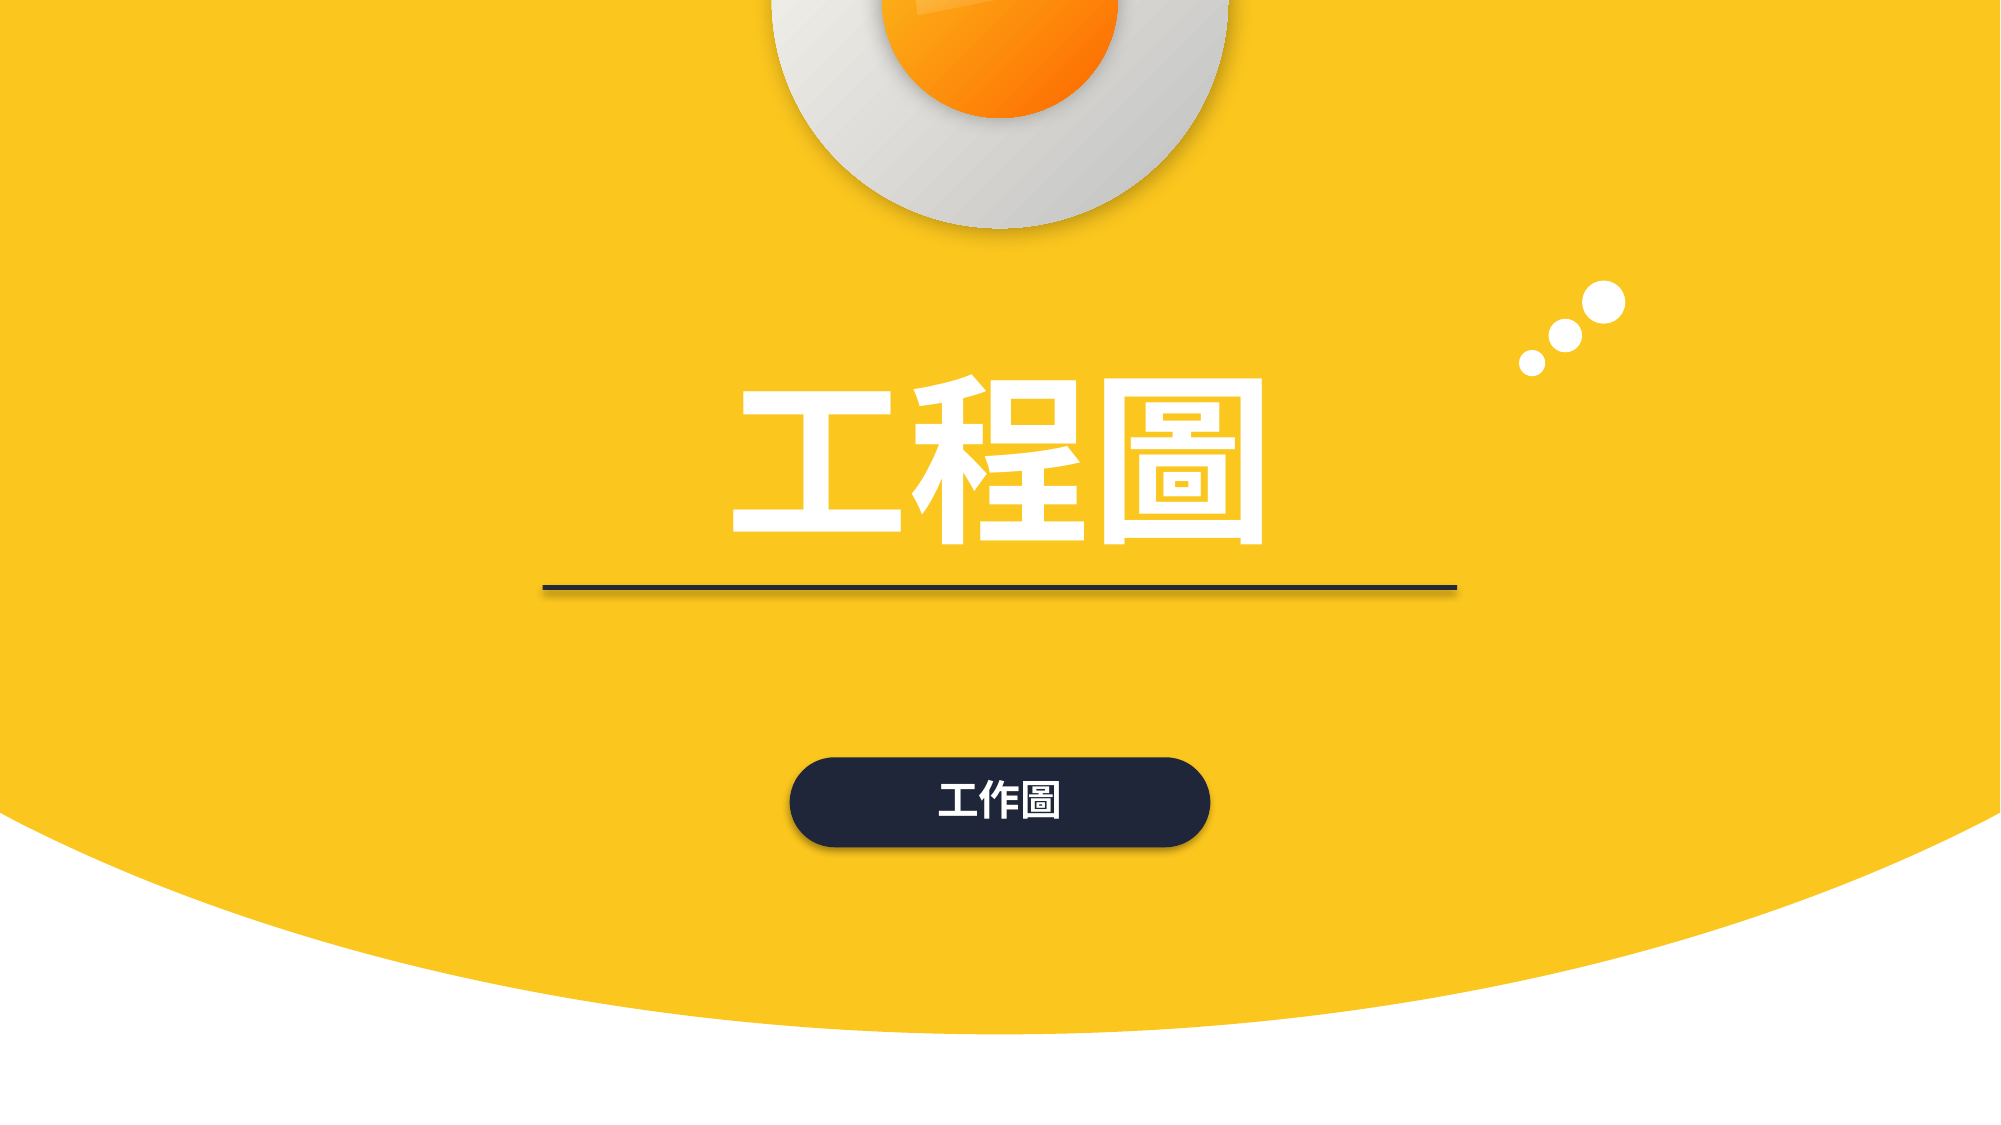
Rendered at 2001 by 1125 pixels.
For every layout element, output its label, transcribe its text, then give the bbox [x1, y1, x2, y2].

list 工作圖 [822, 772, 1178, 833]
list 工程圖 [262, 362, 1738, 578]
